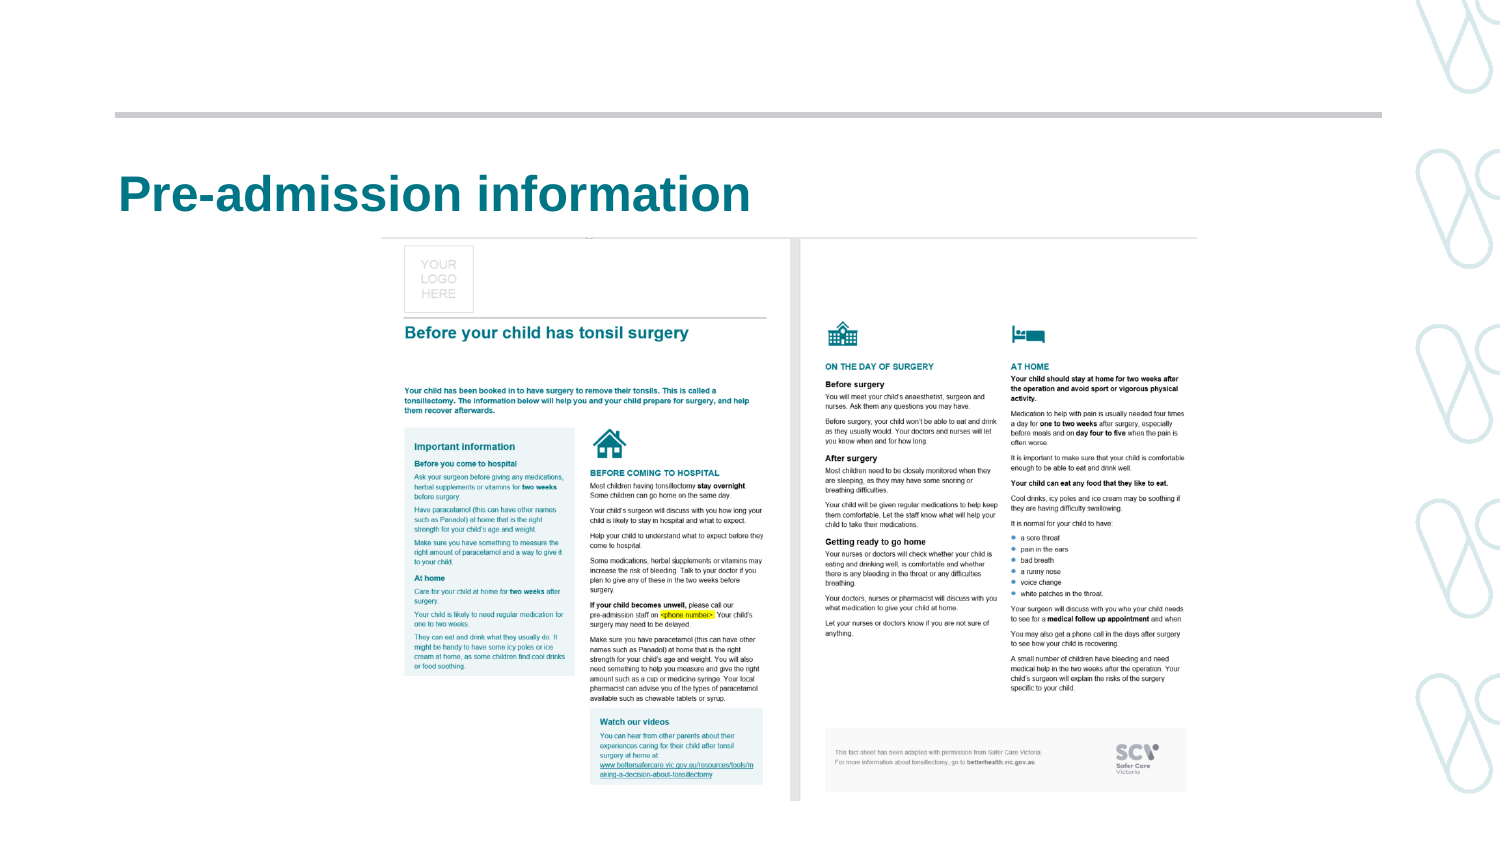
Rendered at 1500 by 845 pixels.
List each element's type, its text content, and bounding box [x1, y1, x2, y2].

picture [0, 0, 1500, 845]
title Pre-admission information [112, 159, 1382, 278]
